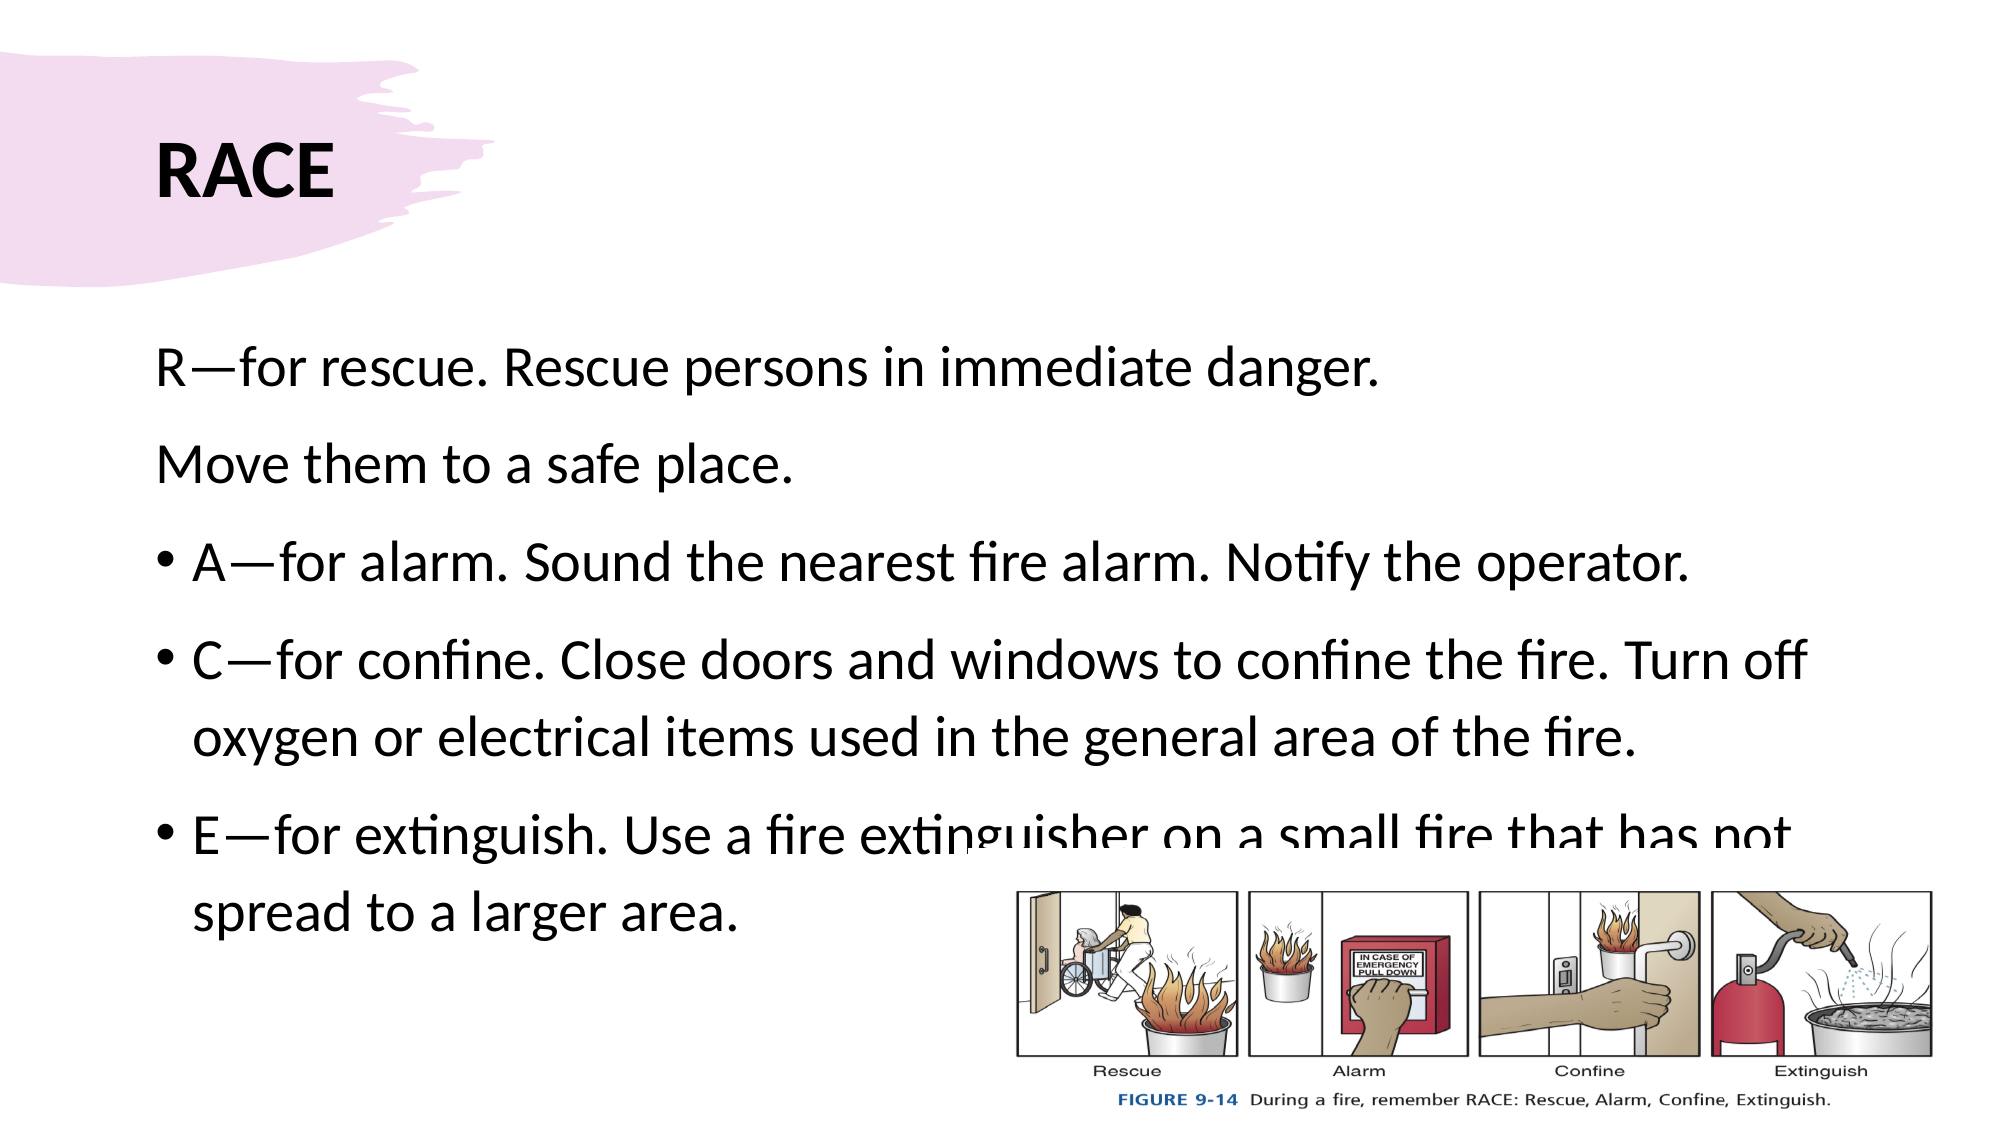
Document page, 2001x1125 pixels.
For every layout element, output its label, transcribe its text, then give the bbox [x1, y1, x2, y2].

list R—for rescue. Rescue persons in immediate danger. Move them to a safe place. A—for alarm. Sound the nearest fire alarm. Notify the operator. C—for confine. Close doors and windows to confine the fire. Turn off oxygen or electrical items used in the general area of the fire. E—for extinguish. Use a fire extinguisher on a small fire that has not spread to a larger area. [137, 302, 1863, 986]
title RACE [137, 59, 1863, 278]
picture [968, 848, 1954, 1125]
